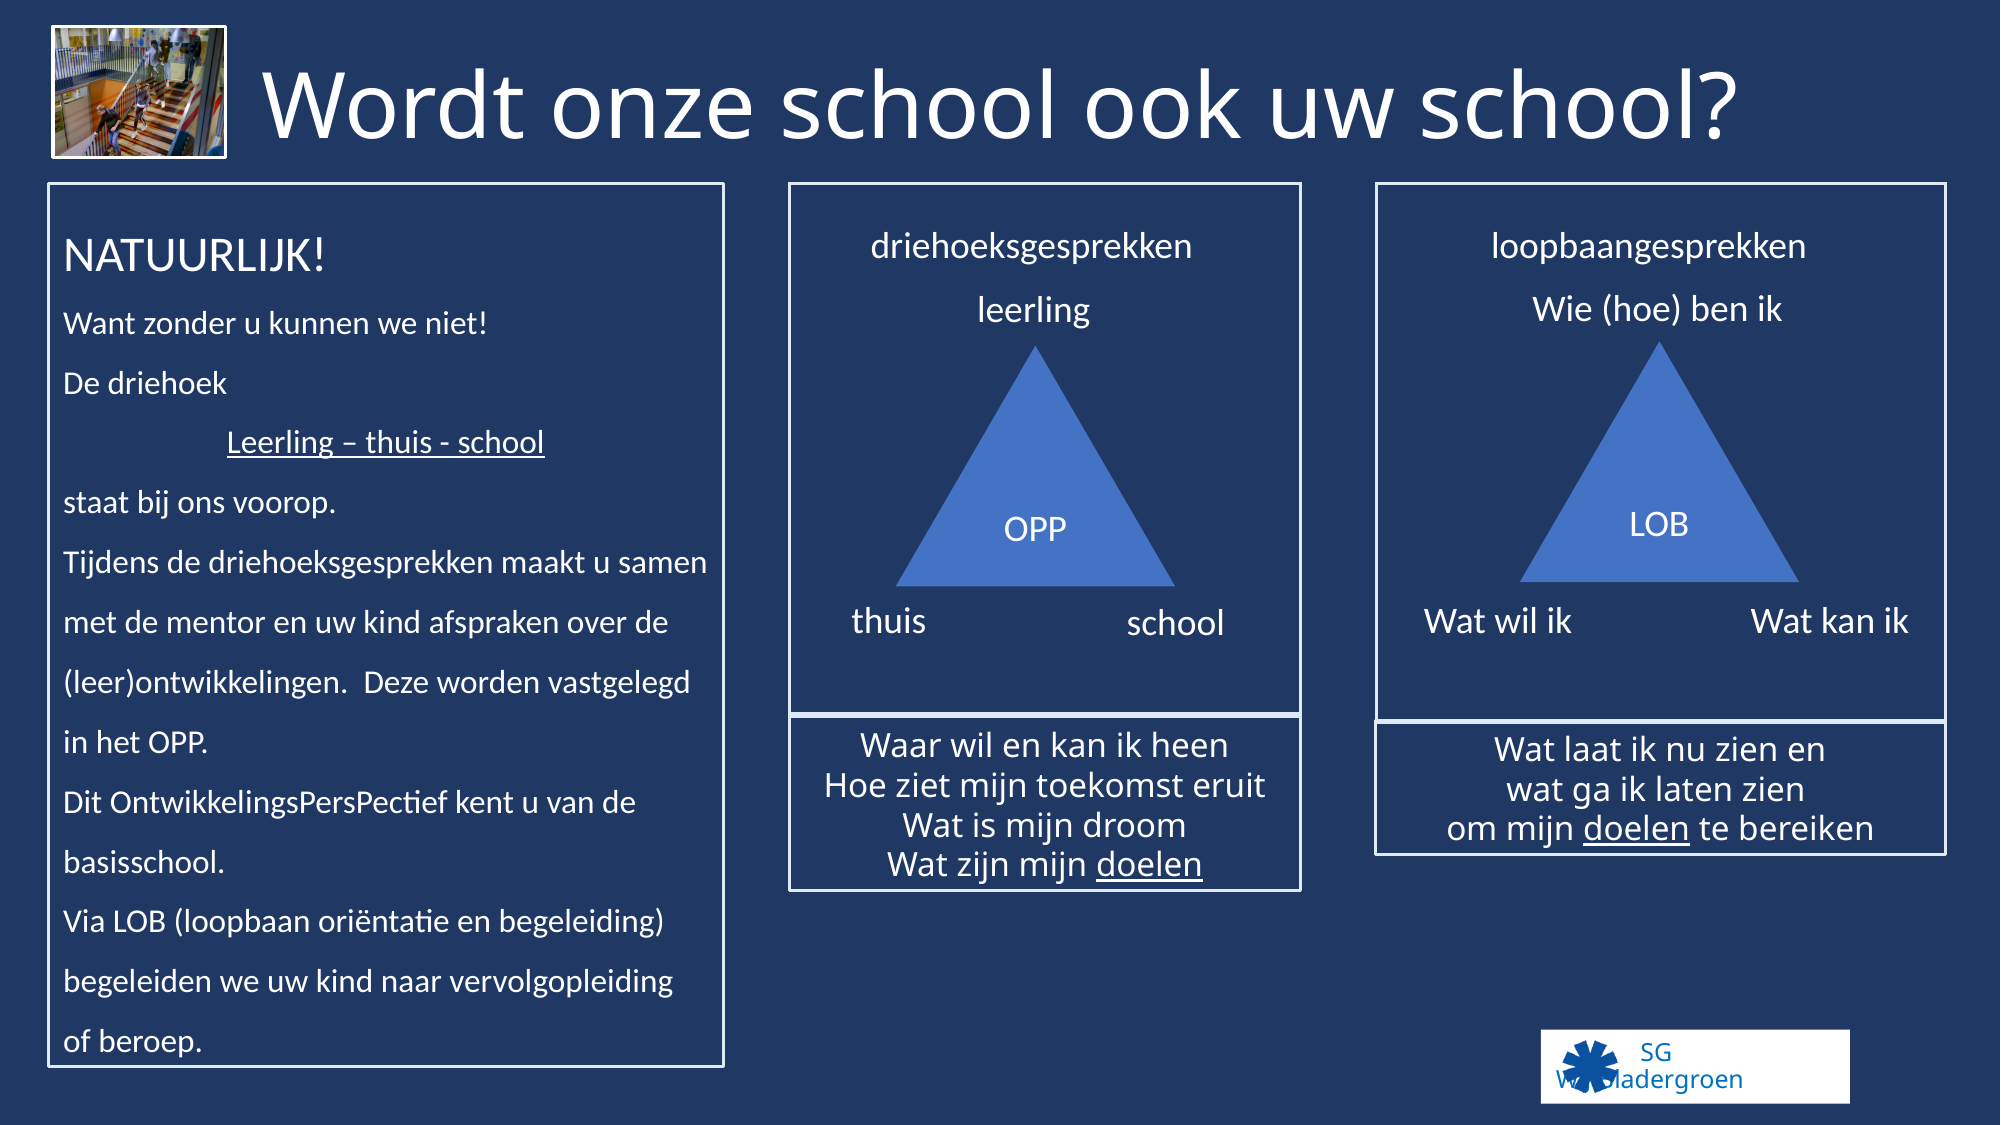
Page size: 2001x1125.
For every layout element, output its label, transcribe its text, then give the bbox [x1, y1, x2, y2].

title Wordt onze school ook uw school? [137, 0, 1863, 218]
text_box NATUURLIJK! Want zonder u kunnen we niet! De driehoek Leerling – thuis - school staat bij ons voorop. Tijdens de driehoeksgesprekken maakt u samen met de mentor en uw kind afspraken over de (leer)ontwikkelingen. Deze worden vastgelegd in het OPP. Dit OntwikkelingsPersPectief kent u van de basisschool. Via LOB (loopbaan oriëntatie en begeleiding) begeleiden we uw kind naar vervolgopleiding of beroep. [48, 183, 724, 1067]
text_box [1375, 183, 1946, 857]
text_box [1540, 1029, 1850, 1104]
picture [54, 27, 225, 156]
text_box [789, 183, 1301, 894]
